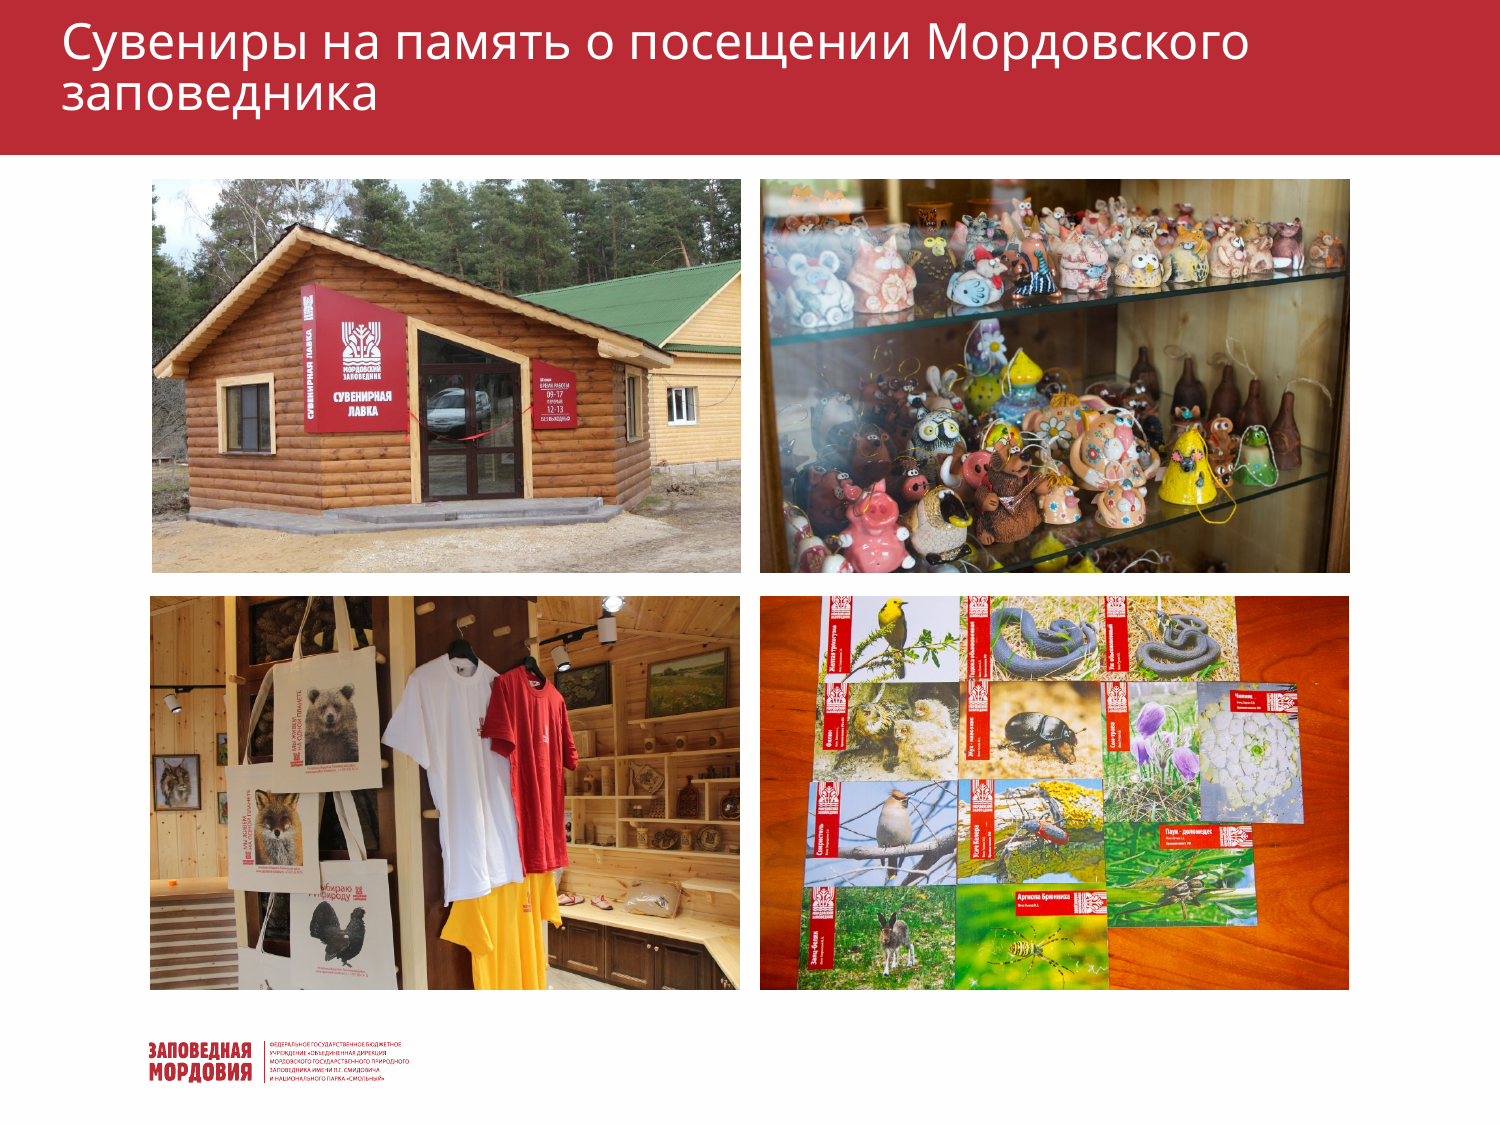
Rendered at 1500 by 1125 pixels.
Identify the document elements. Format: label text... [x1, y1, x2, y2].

picture [760, 179, 1350, 573]
picture [760, 596, 1349, 990]
picture [150, 596, 740, 990]
text_box Сувениры на память о посещении Мордовского заповедника [46, 11, 1474, 128]
picture [152, 179, 741, 573]
